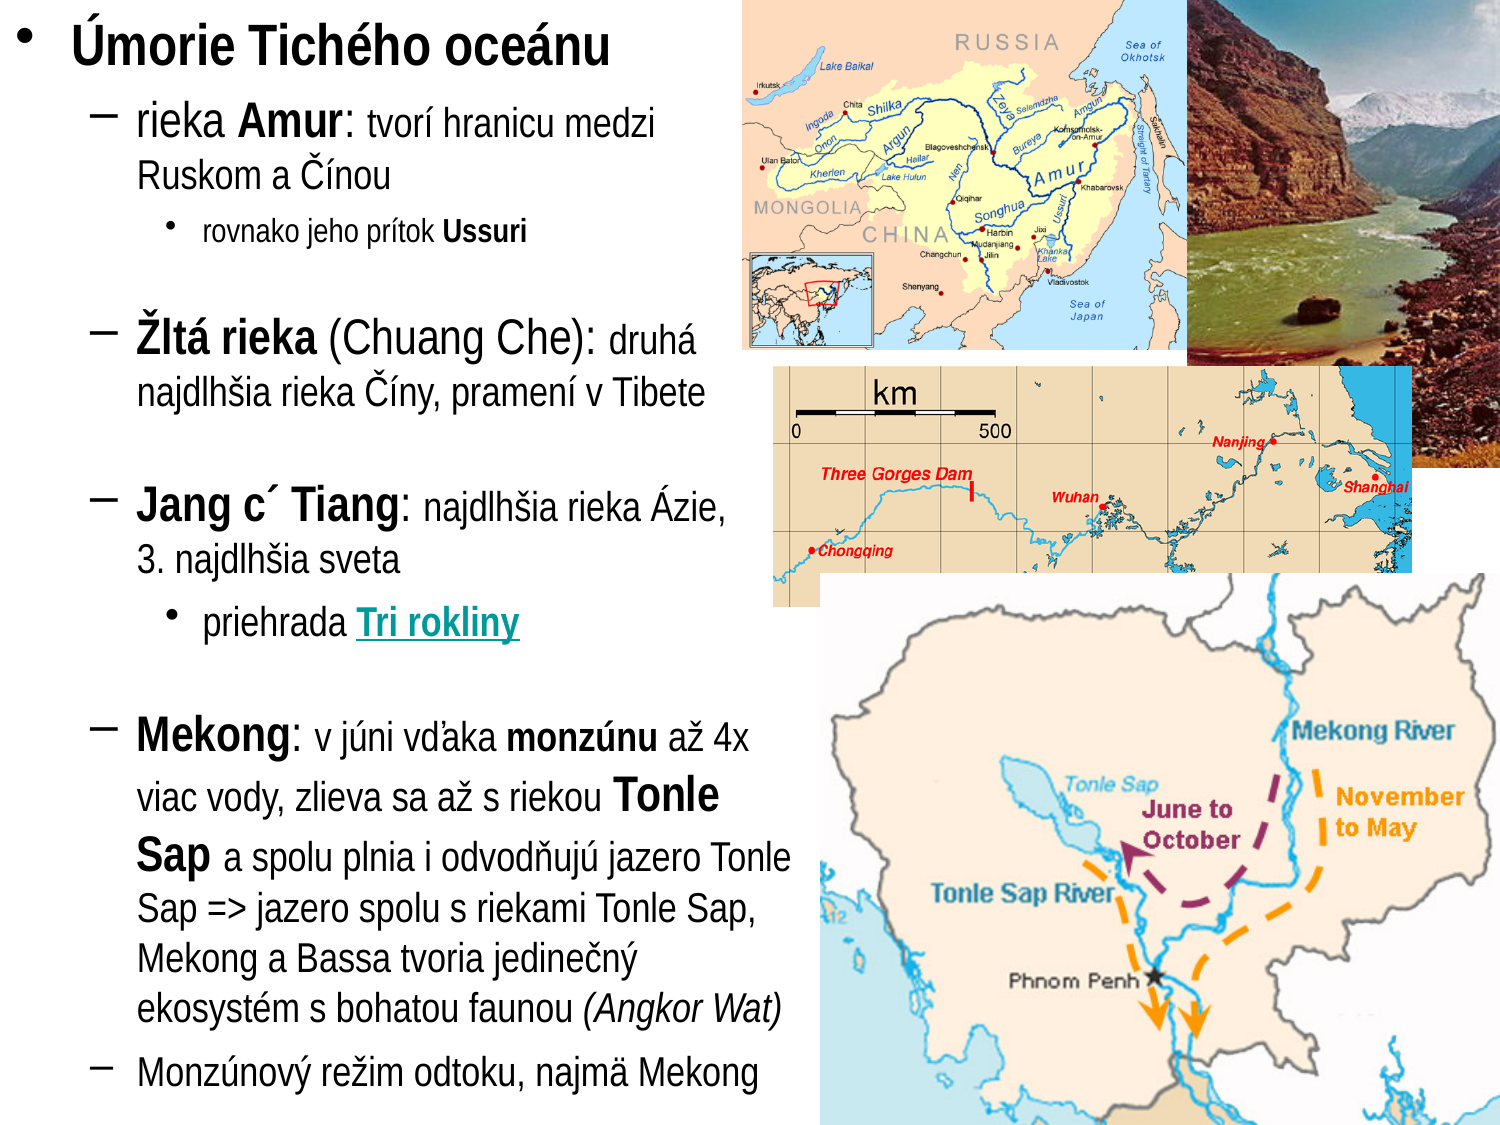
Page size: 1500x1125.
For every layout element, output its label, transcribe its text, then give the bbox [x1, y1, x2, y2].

picture [741, 0, 1500, 1125]
list Úmorie Tichého oceánu rieka Amur: tvorí hranicu medzi Ruskom a Čínou rovnako jeho prítok Ussuri Žltá rieka (Chuang Che): druhá najdlhšia rieka Číny, pramení v Tibete Jang c´ Tiang: najdlhšia rieka Ázie, 3. najdlhšia sveta priehrada Tri rokliny Mekong: v júni vďaka monzúnu až 4x viac vody, zlieva sa až s riekou Tonle Sap a spolu plnia i odvodňujú jazero Tonle Sap => jazero spolu s riekami Tonle Sap, Mekong a Bassa tvoria jedinečný ekosystém s bohatou faunou (Angkor Wat) Monzúnový režim odtoku, najmä Mekong [0, 0, 821, 1125]
